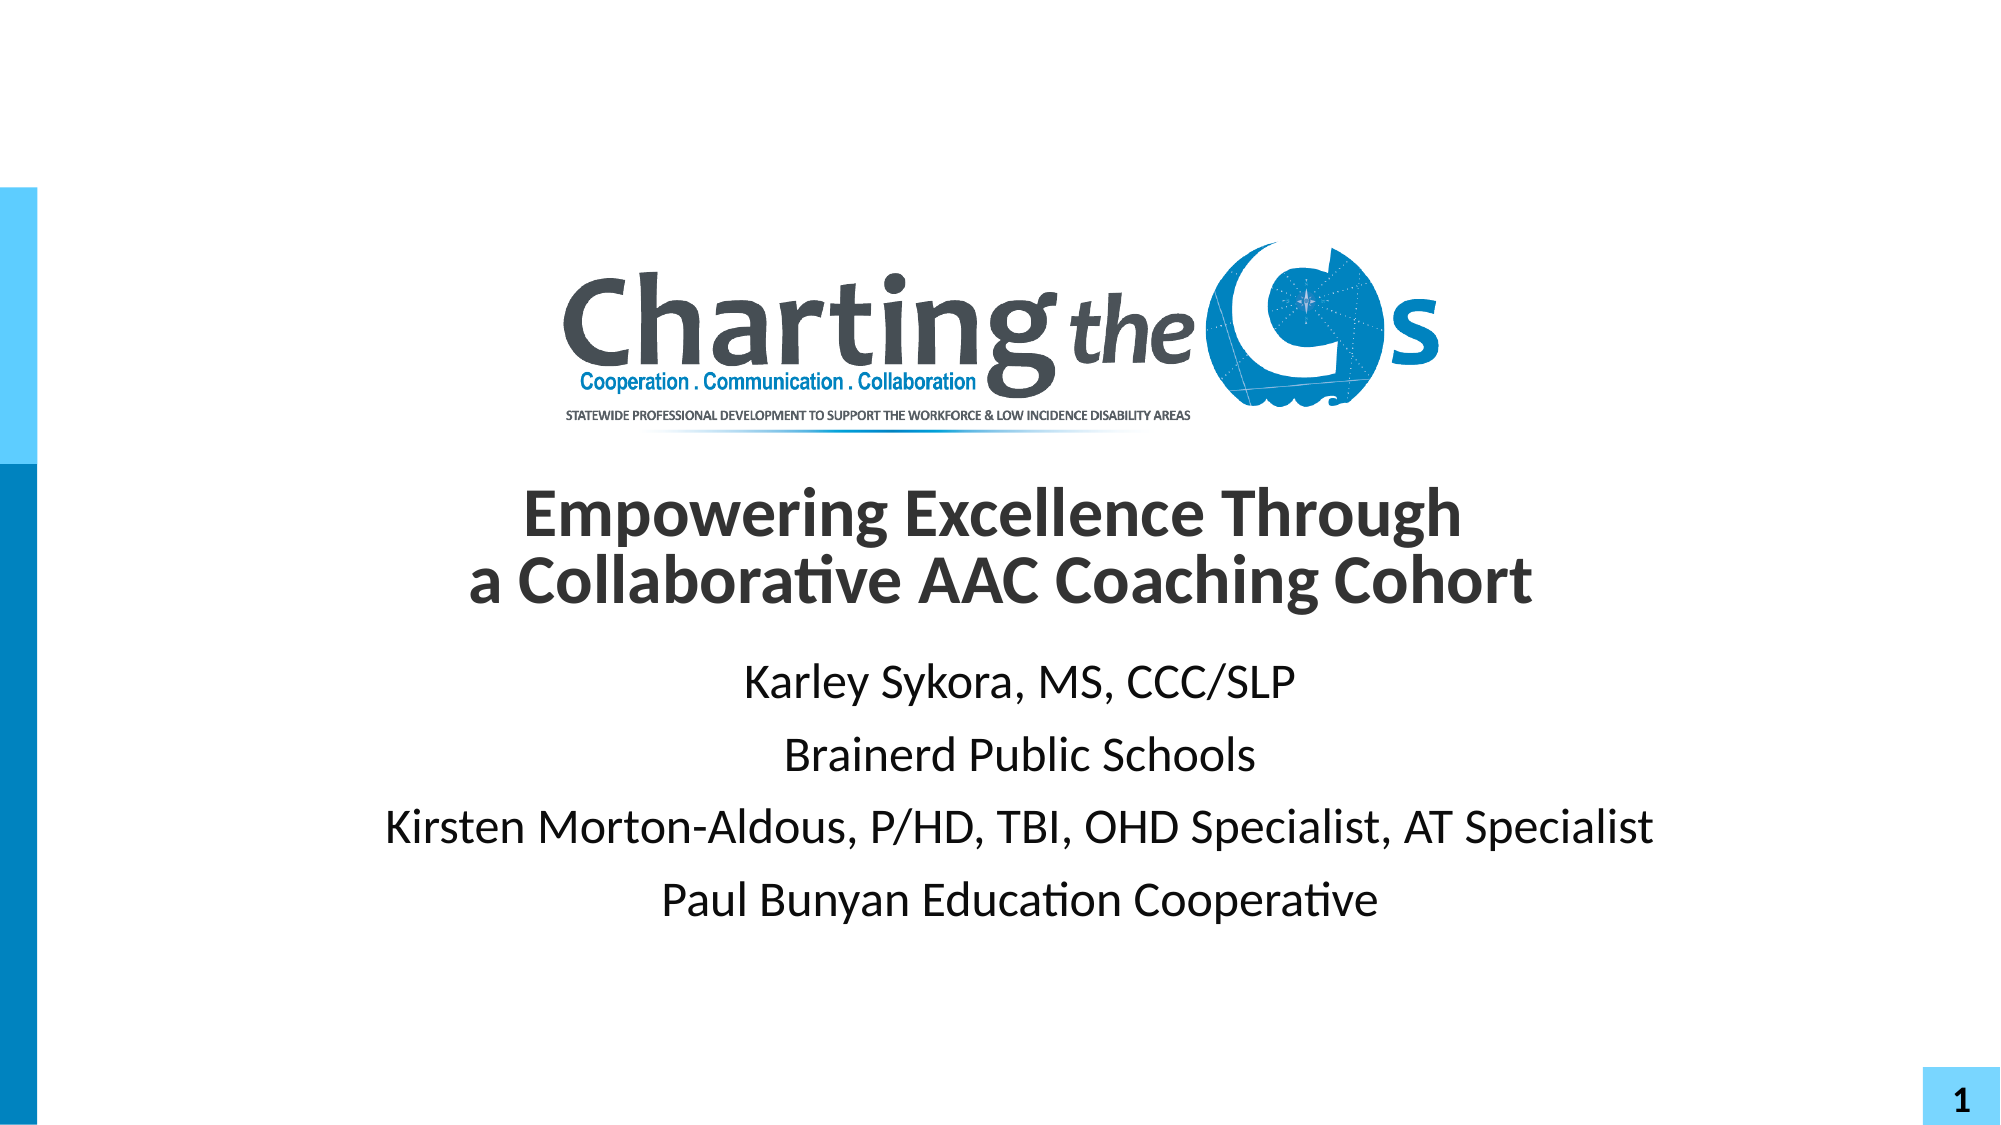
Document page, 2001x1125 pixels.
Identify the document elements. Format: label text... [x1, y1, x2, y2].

title Empowering Excellence Through a Collaborative AAC Coaching Cohort [99, 474, 1904, 625]
picture [563, 237, 1439, 433]
subtitle Karley Sykora, MS, CCC/SLP Brainerd Public Schools Kirsten Morton-Aldous, P/HD, TBI, OHD Specialist, AT Specialist Paul Bunyan Education Cooperative [97, 641, 1906, 899]
